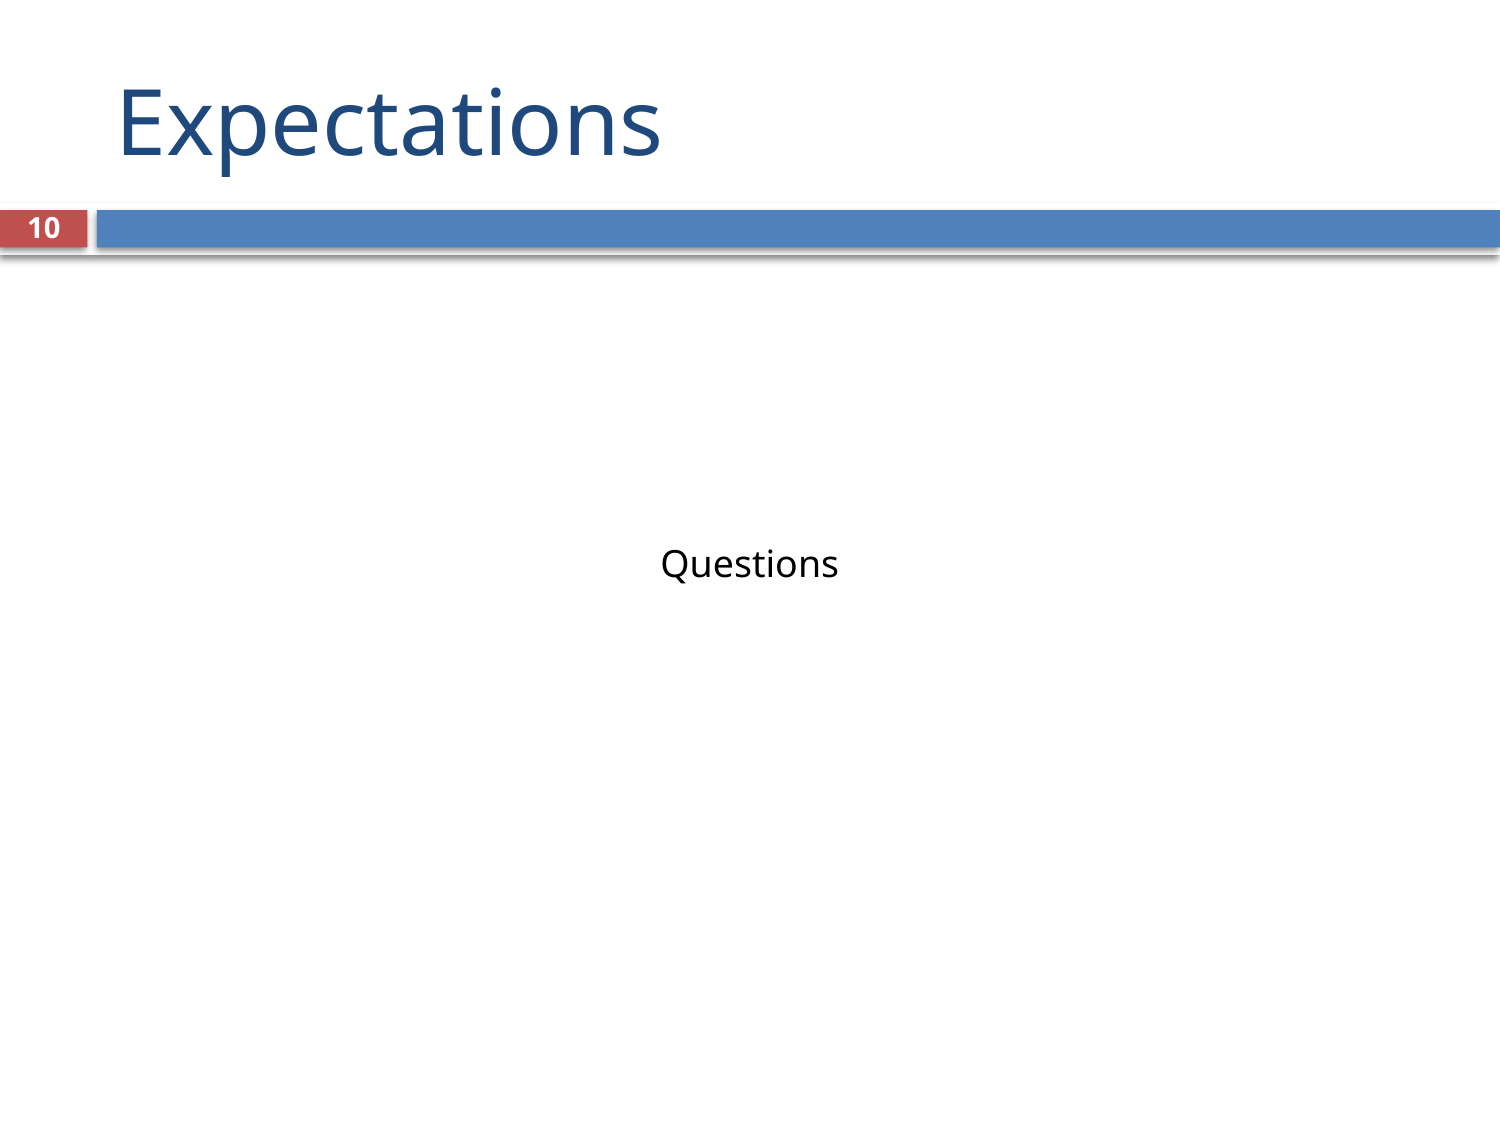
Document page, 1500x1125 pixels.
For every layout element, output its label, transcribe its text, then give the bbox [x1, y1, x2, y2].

slide_number 10 [0, 208, 88, 249]
text_box Questions [645, 532, 855, 592]
title Expectations [100, 37, 1438, 200]
